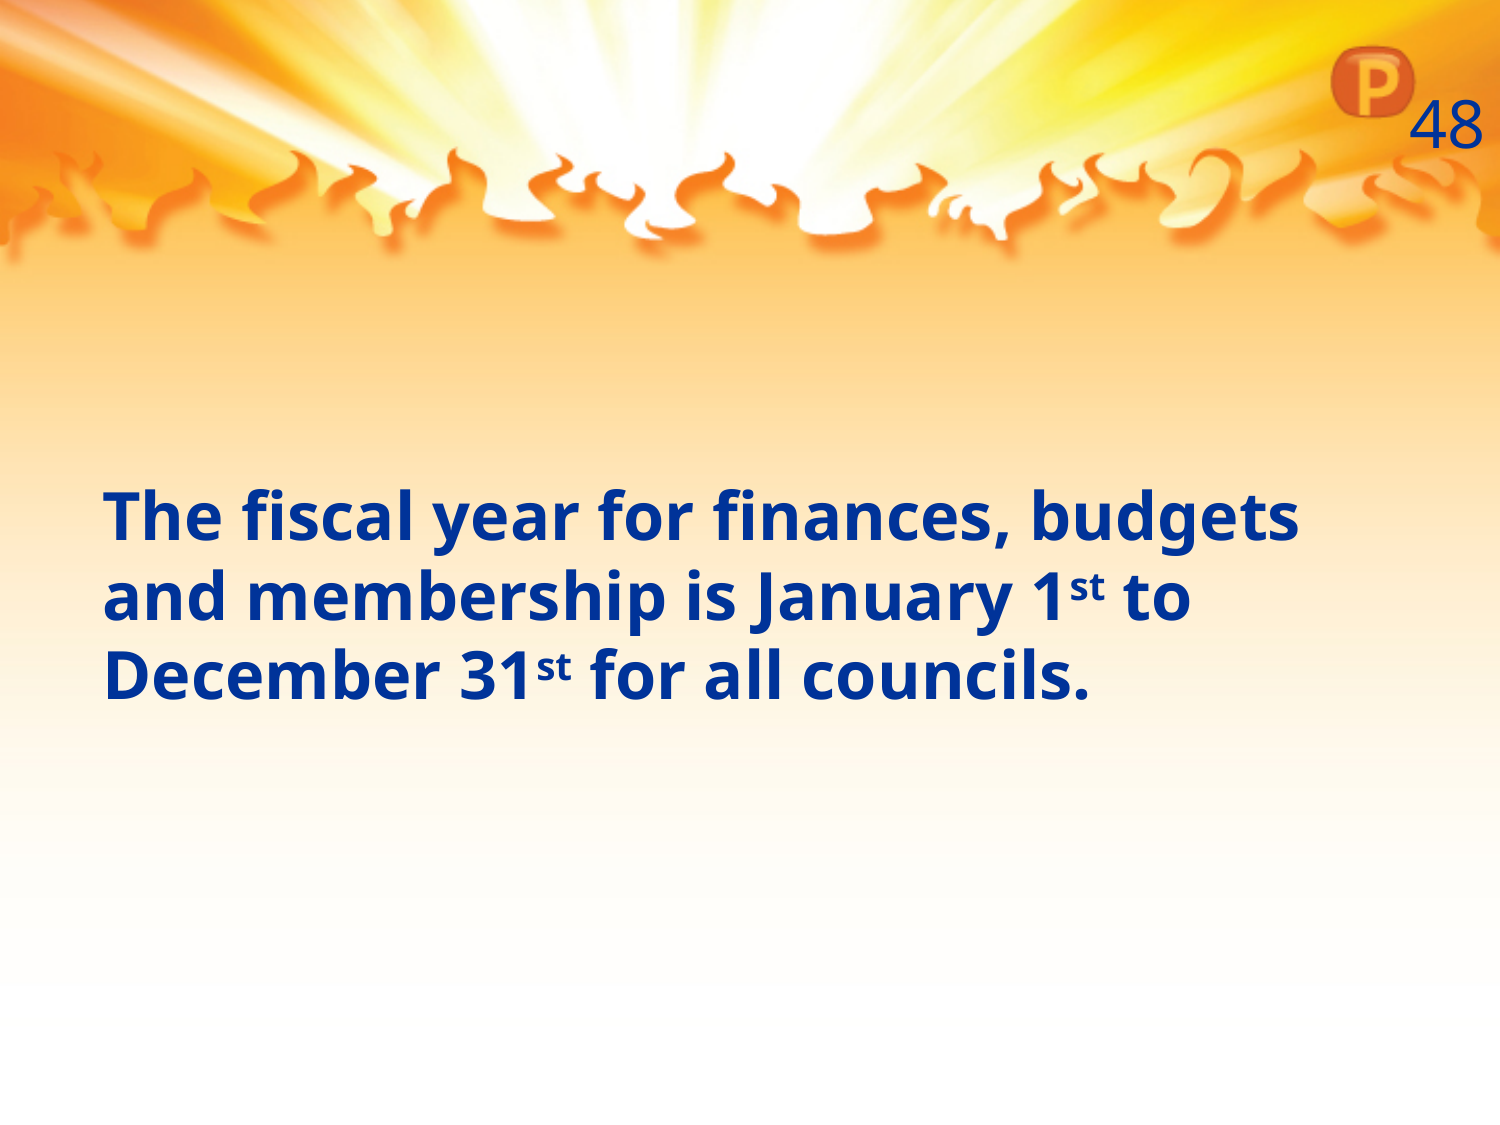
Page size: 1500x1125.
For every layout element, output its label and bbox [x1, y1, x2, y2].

list [0, 0, 1500, 1125]
